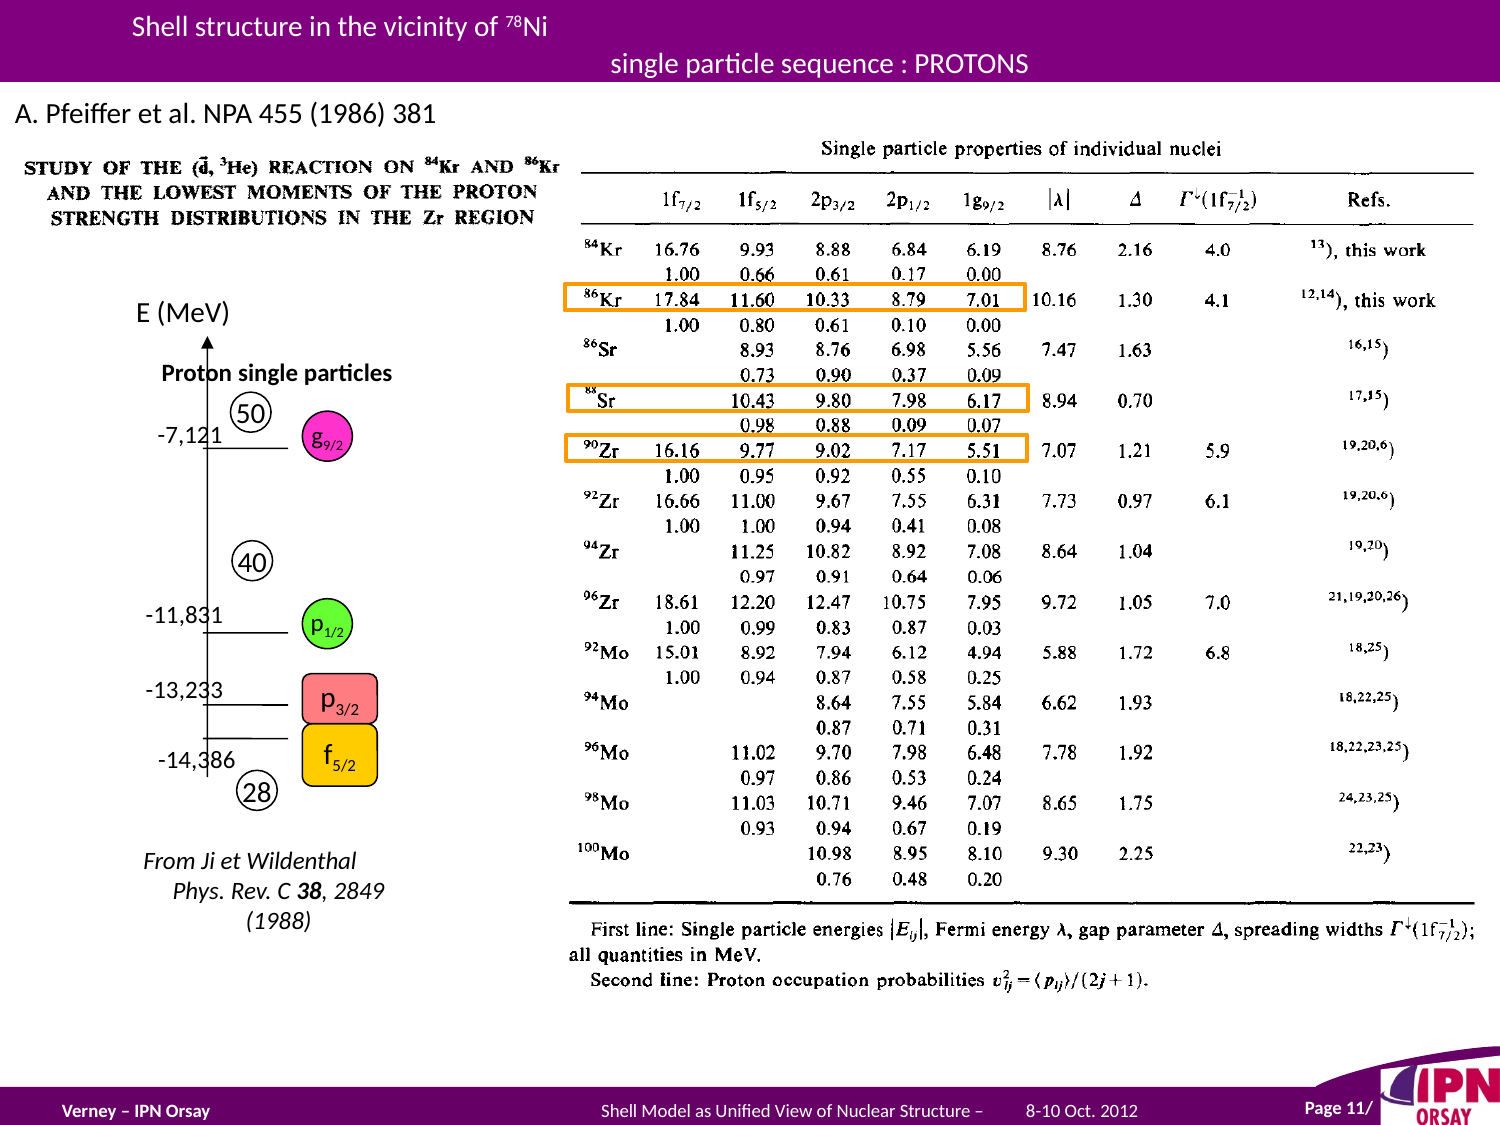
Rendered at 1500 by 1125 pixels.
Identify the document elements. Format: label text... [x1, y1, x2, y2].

picture [0, 124, 1500, 997]
text_box [0, 0, 595, 84]
text_box Shell structure in the vicinity of 78Ni [117, 0, 869, 50]
text_box single particle sequence : PROTONS [595, 36, 1045, 87]
text_box A. Pfeiffer et al. NPA 455 (1986) 381 [0, 87, 638, 138]
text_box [0, 1046, 1500, 1125]
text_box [114, 285, 441, 944]
text_box [869, 0, 1500, 84]
